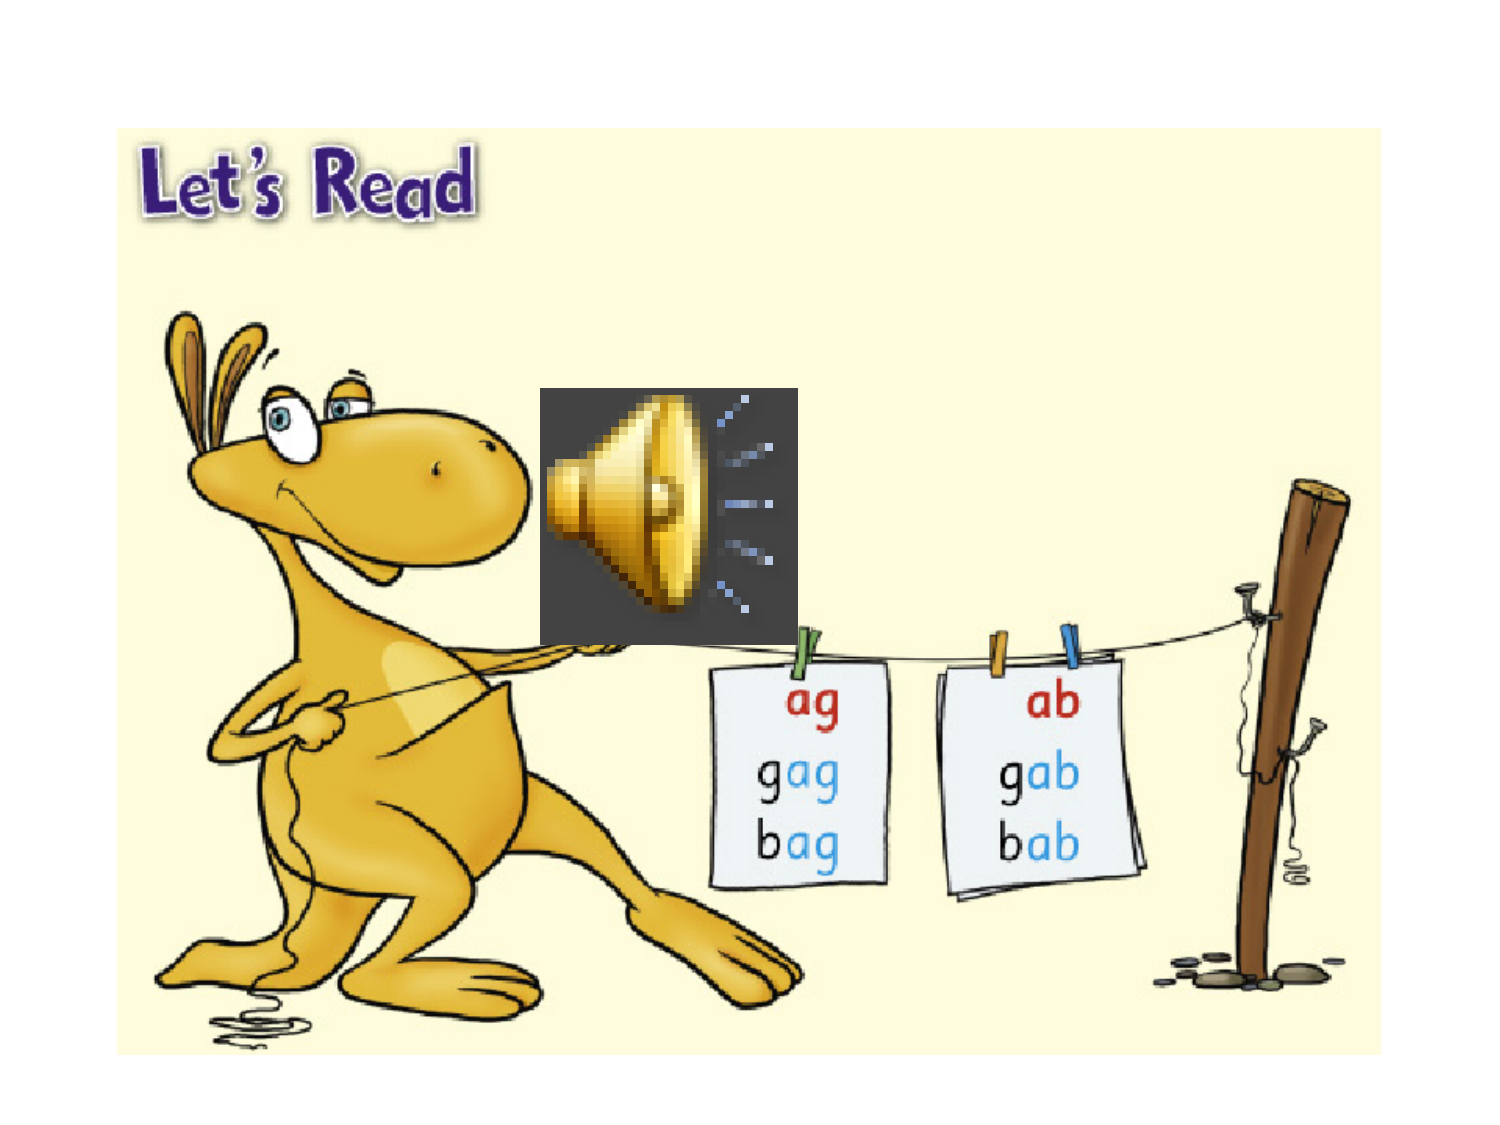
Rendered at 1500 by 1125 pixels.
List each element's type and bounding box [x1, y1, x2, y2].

picture [105, 128, 1395, 1055]
